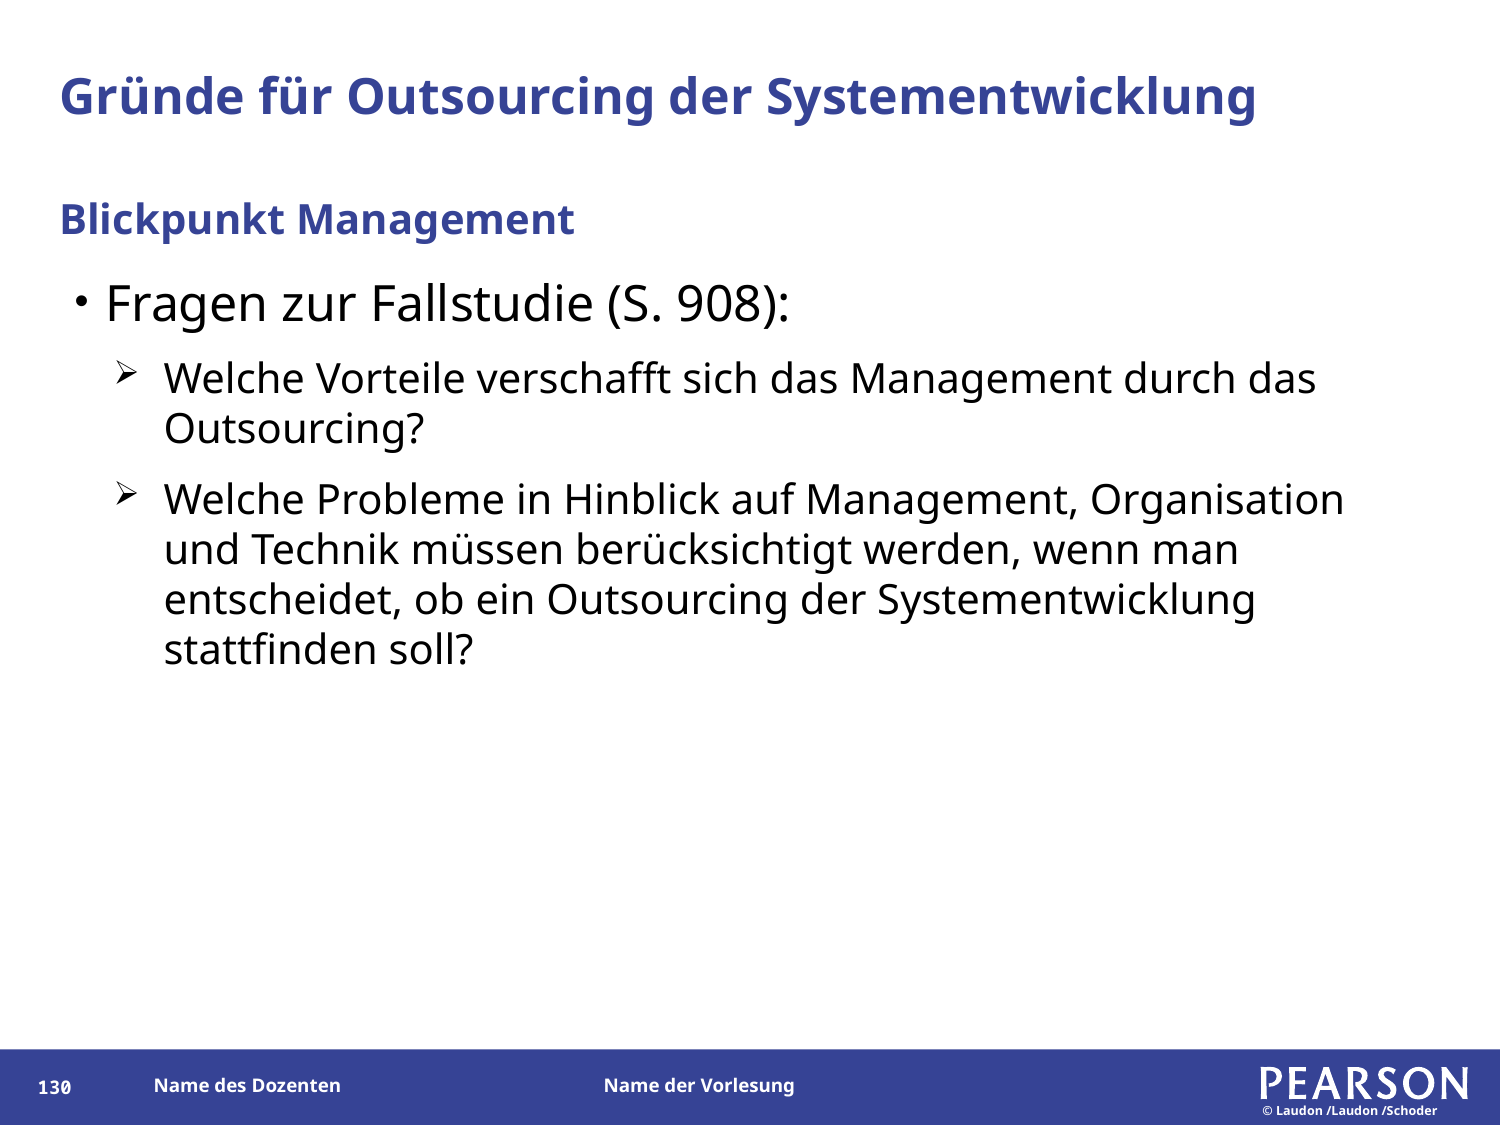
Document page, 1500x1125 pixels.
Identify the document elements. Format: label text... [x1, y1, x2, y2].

title Gründe für Outsourcing der Systementwicklung [59, 64, 1410, 192]
slide_number 129 [22, 1067, 136, 1098]
subtitle Blickpunkt Management [59, 192, 1410, 243]
list Fragen zur Fallstudie (S. 908): Welche Vorteile verschafft sich das Management durch das Outsourcing? Welche Probleme in Hinblick auf Management, Organisation und Technik müssen berücksichtigt werden, wenn man entscheidet, ob ein Outsourcing der Systementwicklung stattfinden soll? [59, 263, 1410, 1017]
